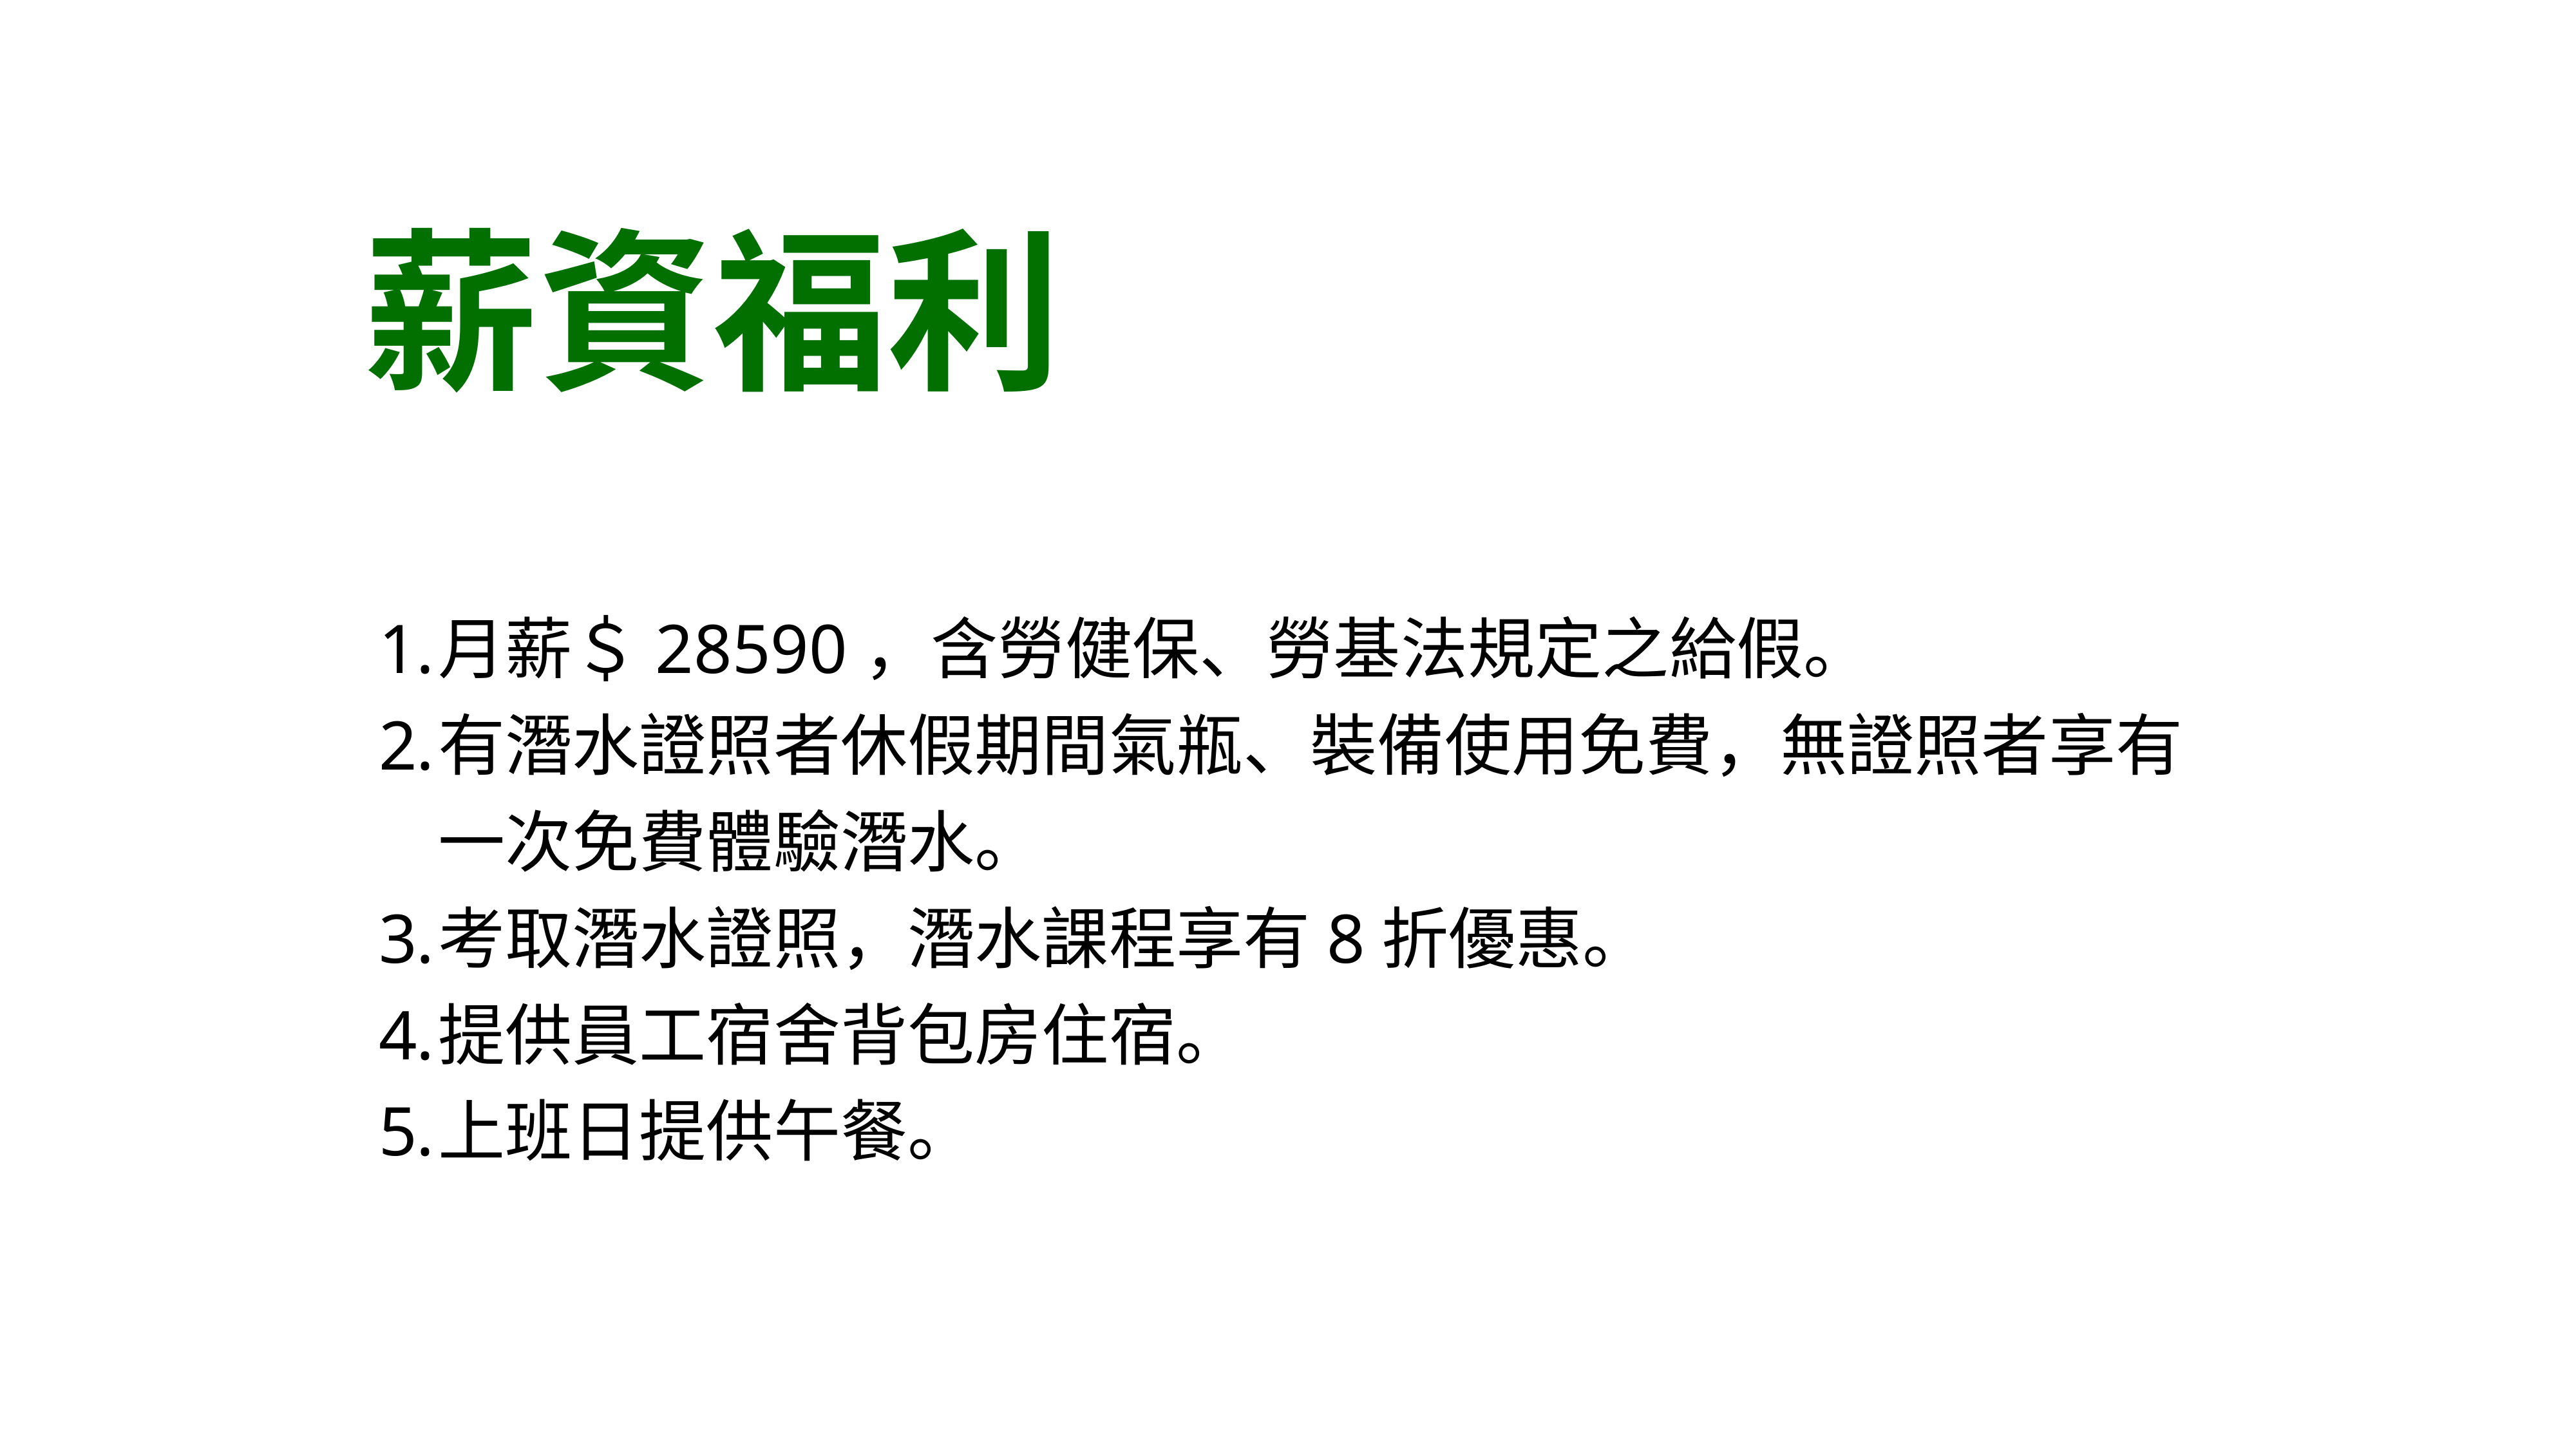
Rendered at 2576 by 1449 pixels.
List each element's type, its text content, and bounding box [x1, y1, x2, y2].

text_box 月薪＄28590，含勞健保、勞基法規定之給假。 有潛水證照者休假期間氣瓶、裝備使用免費，無證照者享有一次免費體驗潛水。 考取潛水證照，潛水課程享有8折優惠。 提供員工宿舍背包房住宿。 上班日提供午餐。 [374, 584, 2202, 1175]
text_box 薪資福利 [359, 196, 1068, 417]
